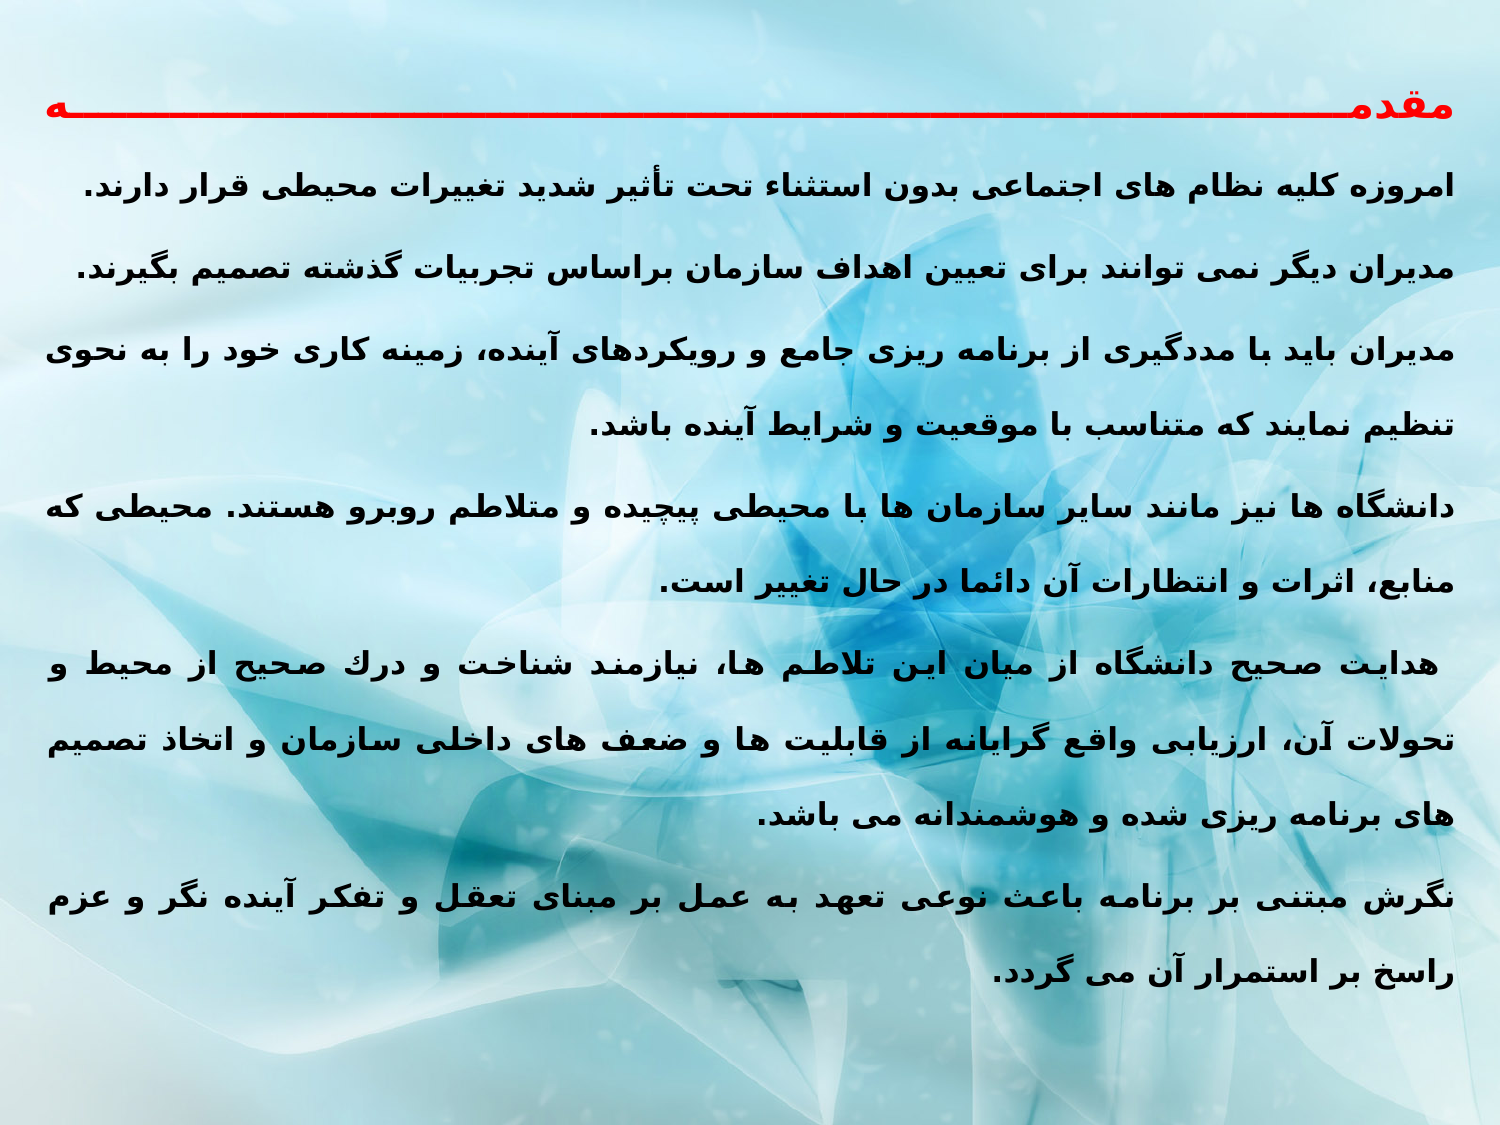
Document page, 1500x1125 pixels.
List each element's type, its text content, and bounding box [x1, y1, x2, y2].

subtitle مقدمه امروزه كلیه نظام های اجتماعی بدون استثناء تحت تأثیر شدید تغییرات محیطی قرار دارند. مدیران دیگر نمی توانند برای تعیین اهداف سازمان براساس تجربیات گذشته تصمیم بگیرند. مدیران باید با مددگیری از برنامه ریزی جامع و رویكردهای آینده، زمینه كاری خود را به نحوی تنظیم نمایند كه متناسب با موقعیت و شرایط آینده باشد. دانشگاه ها نیز مانند سایر سازمان ها با محیطی پیچیده و متلاطم روبرو هستند. محیطی كه منابع، اثرات و انتظارات آن دائما در حال تغییر است. هدایت صحیح دانشگاه از میان این تلاطم ها، نیازمند شناخت و درك صحیح از محیط و تحولات آن، ارزیابی واقع گرایانه از قابلیت ها و ضعف های داخلی سازمان و اتخاذ تصمیم های برنامه ریزی شده و هوشمندانه می باشد. نگرش مبتنی بر برنامه باعث نوعی تعهد به عمل بر مبنای تعقل و تفكر آینده نگر و عزم راسخ بر استمرار آن می گردد. [29, 19, 1471, 1094]
picture [0, 0, 1500, 1125]
